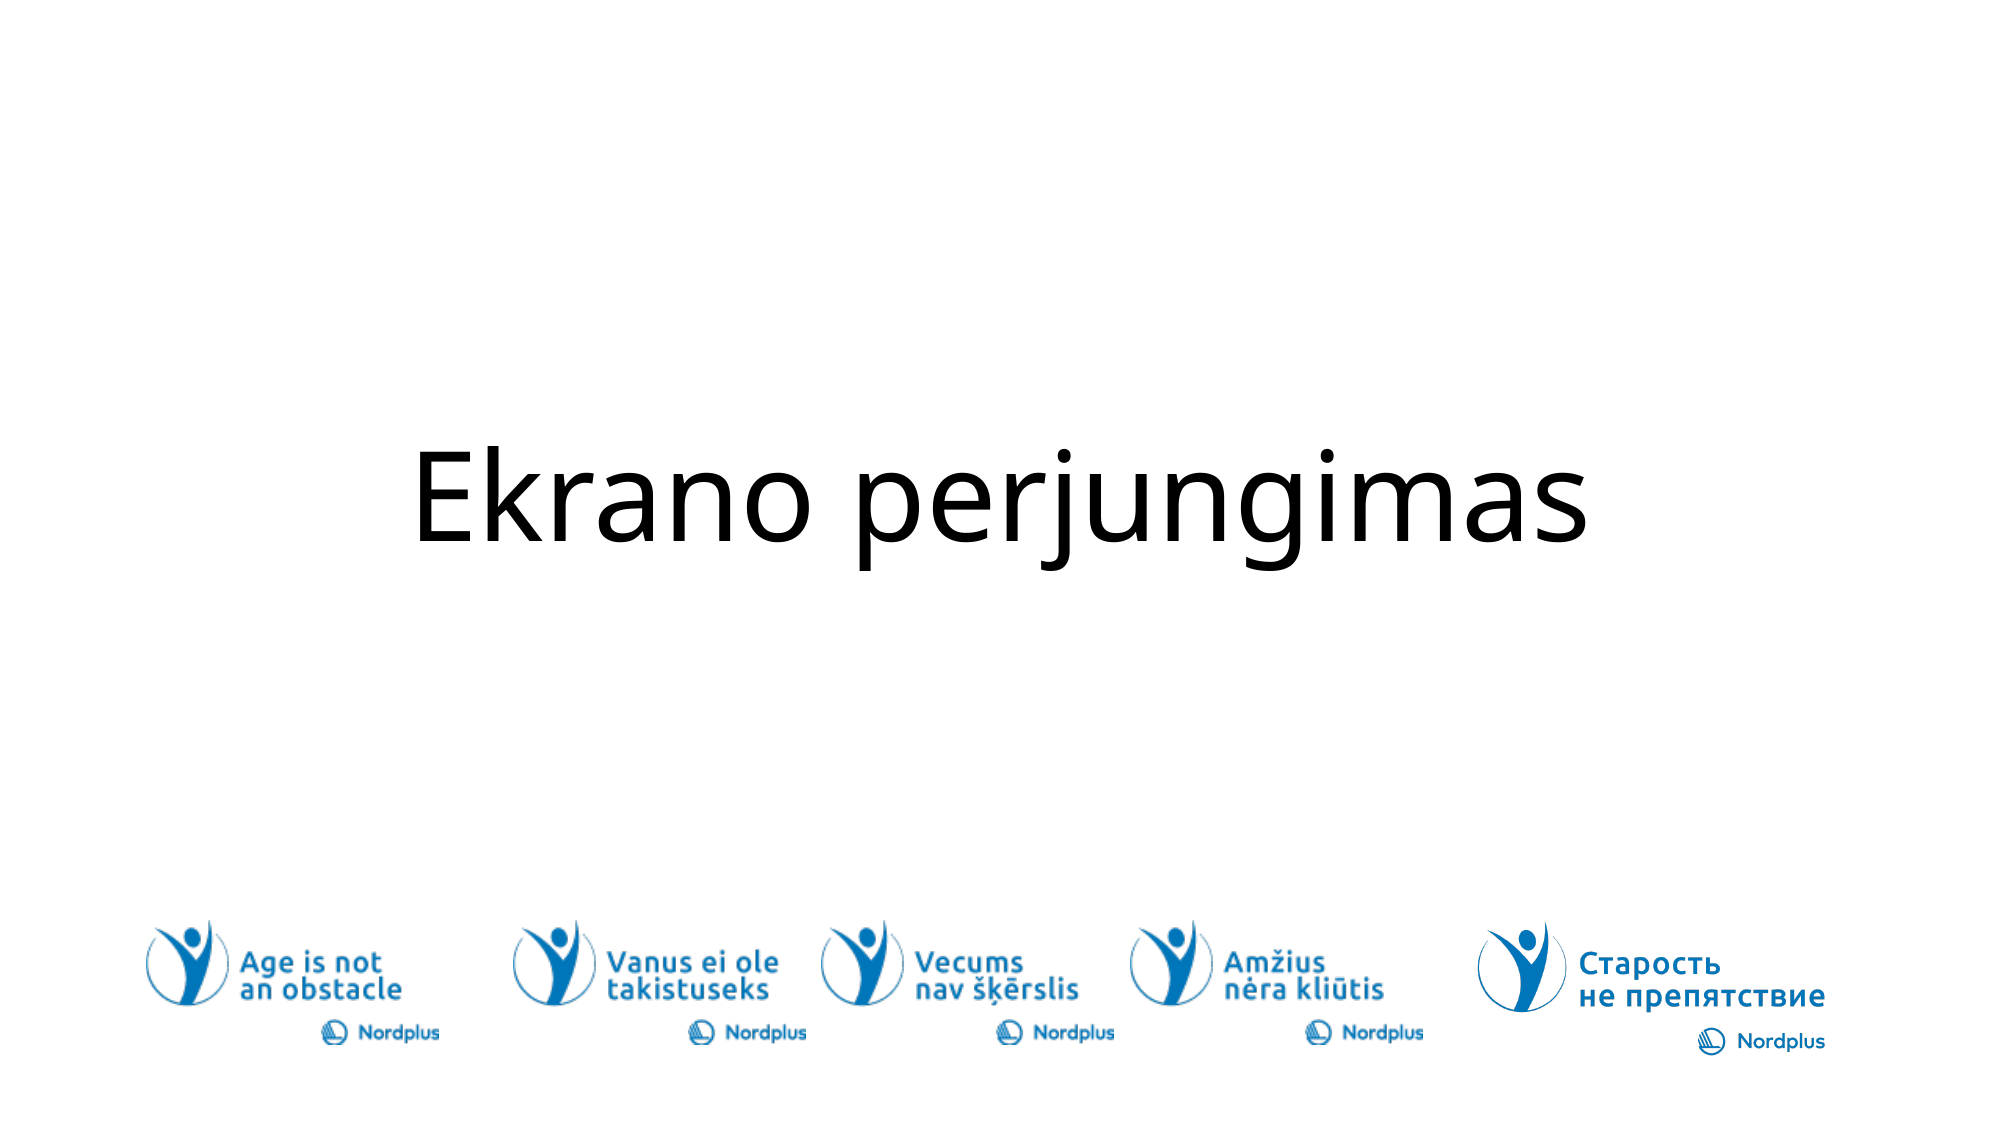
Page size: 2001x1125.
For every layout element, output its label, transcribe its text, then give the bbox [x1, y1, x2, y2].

title Ekrano perjungimas [249, 184, 1750, 576]
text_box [146, 862, 1842, 1097]
